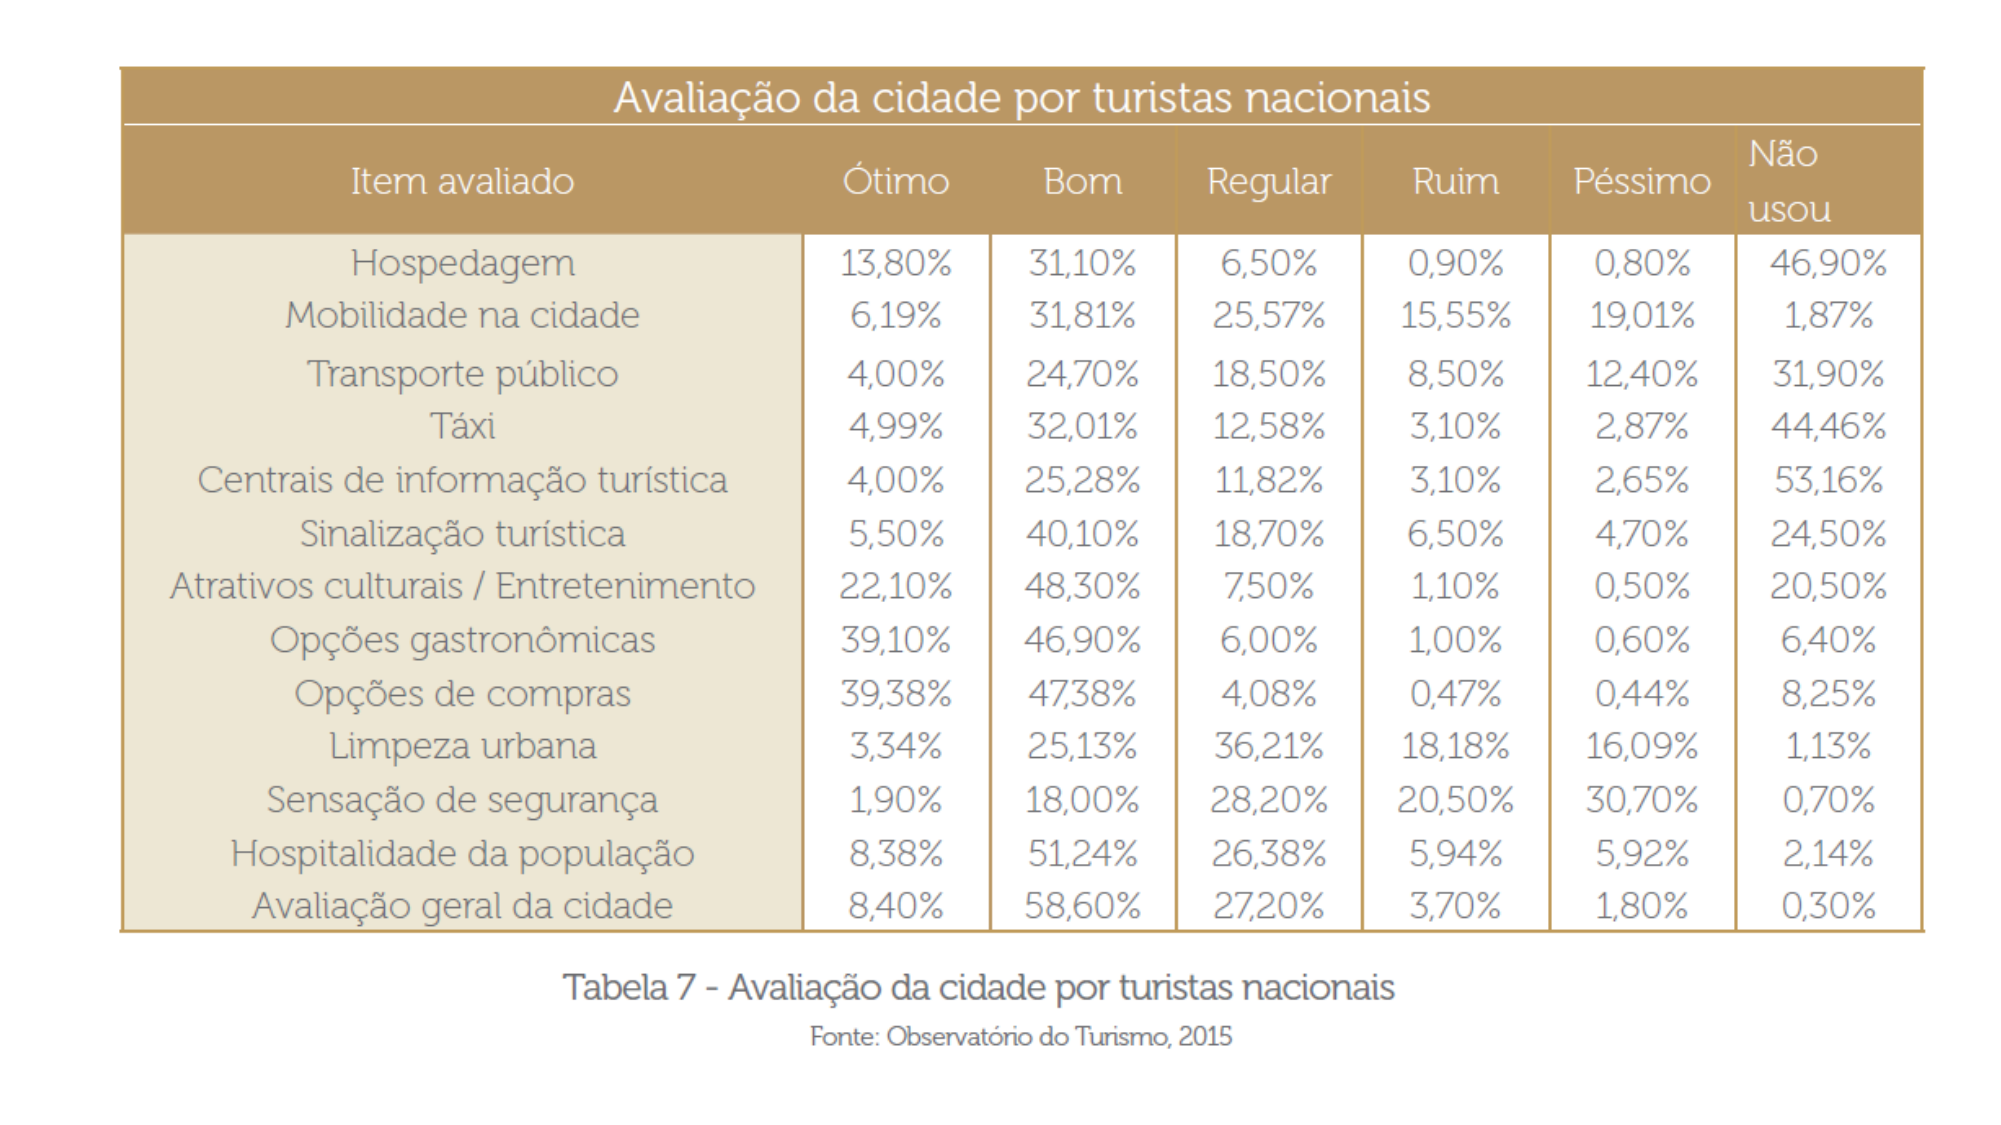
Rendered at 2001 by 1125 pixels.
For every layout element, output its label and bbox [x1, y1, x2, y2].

picture [106, 51, 1933, 1055]
